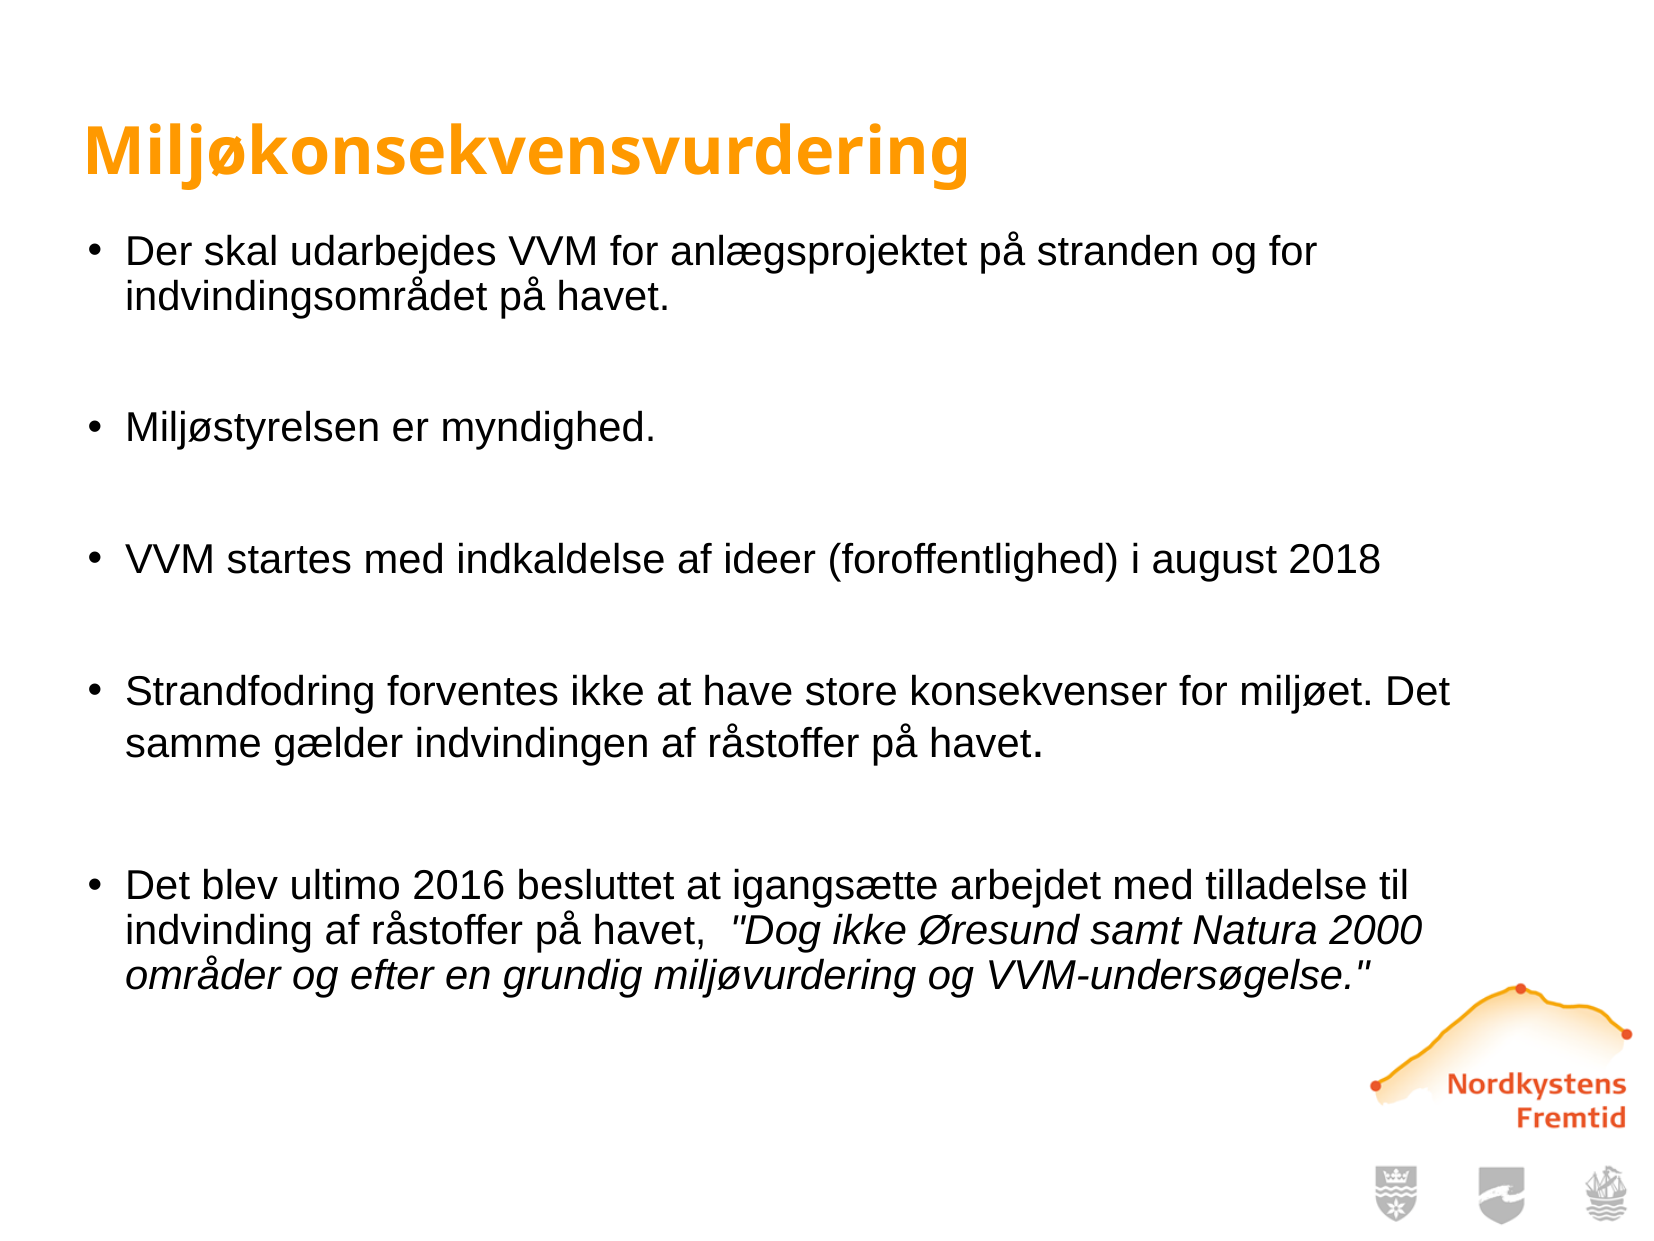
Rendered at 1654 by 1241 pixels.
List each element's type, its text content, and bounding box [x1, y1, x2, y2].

title Miljøkonsekvensvurdering [82, 49, 1571, 257]
subtitle Der skal udarbejdes VVM for anlægsprojektet på stranden og for indvindingsområdet på havet. Miljøstyrelsen er myndighed. VVM startes med indkaldelse af ideer (foroffentlighed) i august 2018 Strandfodring forventes ikke at have store konsekvenser for miljøet. Det samme gælder indvindingen af råstoffer på havet. Det blev ultimo 2016 besluttet at igangsætte arbejdet med tilladelse til indvinding af råstoffer på havet, "Dog ikke Øresund samt Natura 2000 områder og efter en grundig miljøvurdering og VVM-undersøgelse." [87, 126, 1571, 1102]
picture [1356, 978, 1654, 1241]
